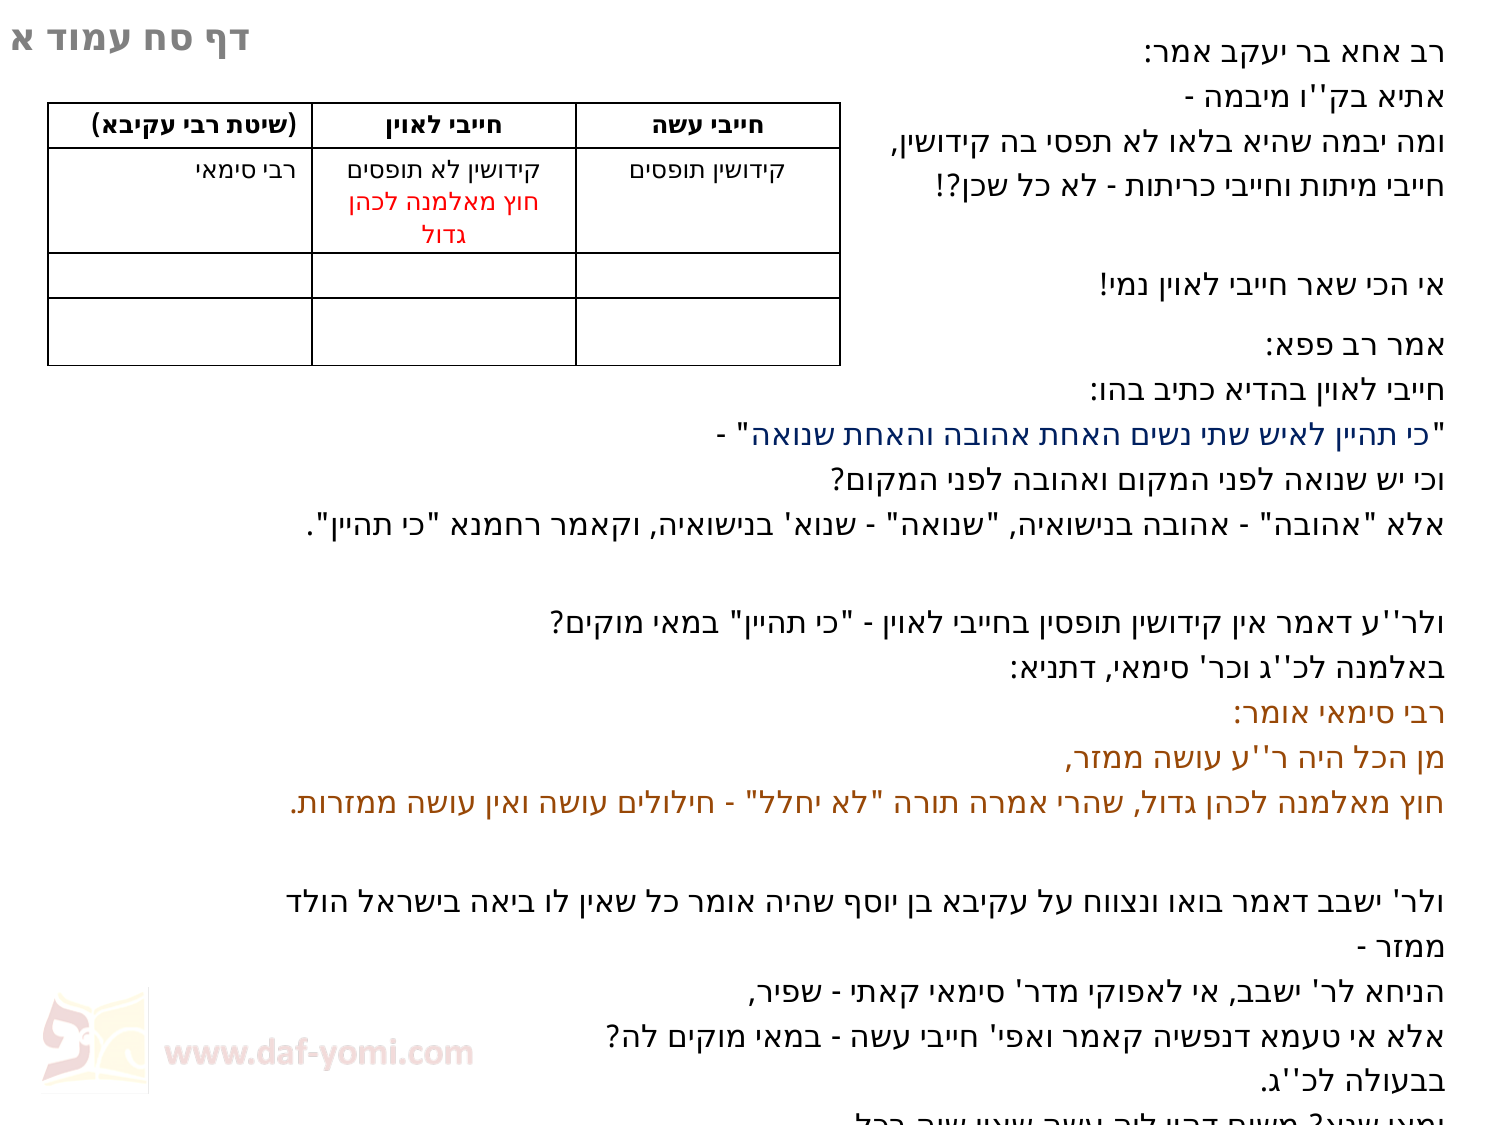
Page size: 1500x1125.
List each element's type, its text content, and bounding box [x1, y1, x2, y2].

table_cell [313, 299, 575, 365]
table_cell קידושין לא תופסים חוץ מאלמנה לכהן גדול [313, 149, 575, 252]
table_header חייבי לאוין [313, 104, 575, 147]
picture [40, 987, 553, 1098]
table_cell [49, 254, 311, 297]
table_cell קידושין תופסים [577, 149, 839, 252]
table_header חייבי עשה [577, 104, 839, 147]
table_cell [313, 254, 575, 297]
table_cell [49, 299, 311, 365]
text_box דף סח עמוד א [0, 5, 266, 66]
table_cell [577, 299, 839, 365]
table_header (שיטת רבי עקיבא) [49, 104, 311, 147]
table_cell [577, 254, 839, 297]
text_box רב אחא בר יעקב אמר: אתיא בק''ו מיבמה - ומה יבמה שהיא בלאו לא תפסי בה קידושין, חייבי מיתות וחייבי כריתות - לא כל שכן?! אי הכי שאר חייבי לאוין נמי! אמר רב פפא: חייבי לאוין בהדיא כתיב בהו: "כי תהיין לאיש שתי נשים האחת אהובה והאחת שנואה" - וכי יש שנואה לפני המקום ואהובה לפני המקום? אלא "אהובה" - אהובה בנישואיה, "שנואה" - שנוא' בנישואיה, וקאמר רחמנא "כי תהיין". ולר''ע דאמר אין קידושין תופסין בחייבי לאוין - "כי תהיין" במאי מוקים? באלמנה לכ''ג וכר' סימאי, דתניא: רבי סימאי אומר: מן הכל היה ר''ע עושה ממזר, חוץ מאלמנה לכהן גדול, שהרי אמרה תורה "לא יחלל" - חילולים עושה ואין עושה ממזרות. ולר' ישבב דאמר בואו ונצווח על עקיבא בן יוסף שהיה אומר כל שאין לו ביאה בישראל הולד ממזר - הניחא לר' ישבב, אי לאפוקי מדר' סימאי קאתי - שפיר, אלא אי טעמא דנפשיה קאמר ואפי' חייבי עשה - במאי מוקים לה? בבעולה לכ''ג. ומאי שנא? משום דהוי ליה עשה שאין שוה בכל. [242, 16, 1461, 1125]
table_cell רבי סימאי [49, 149, 311, 252]
